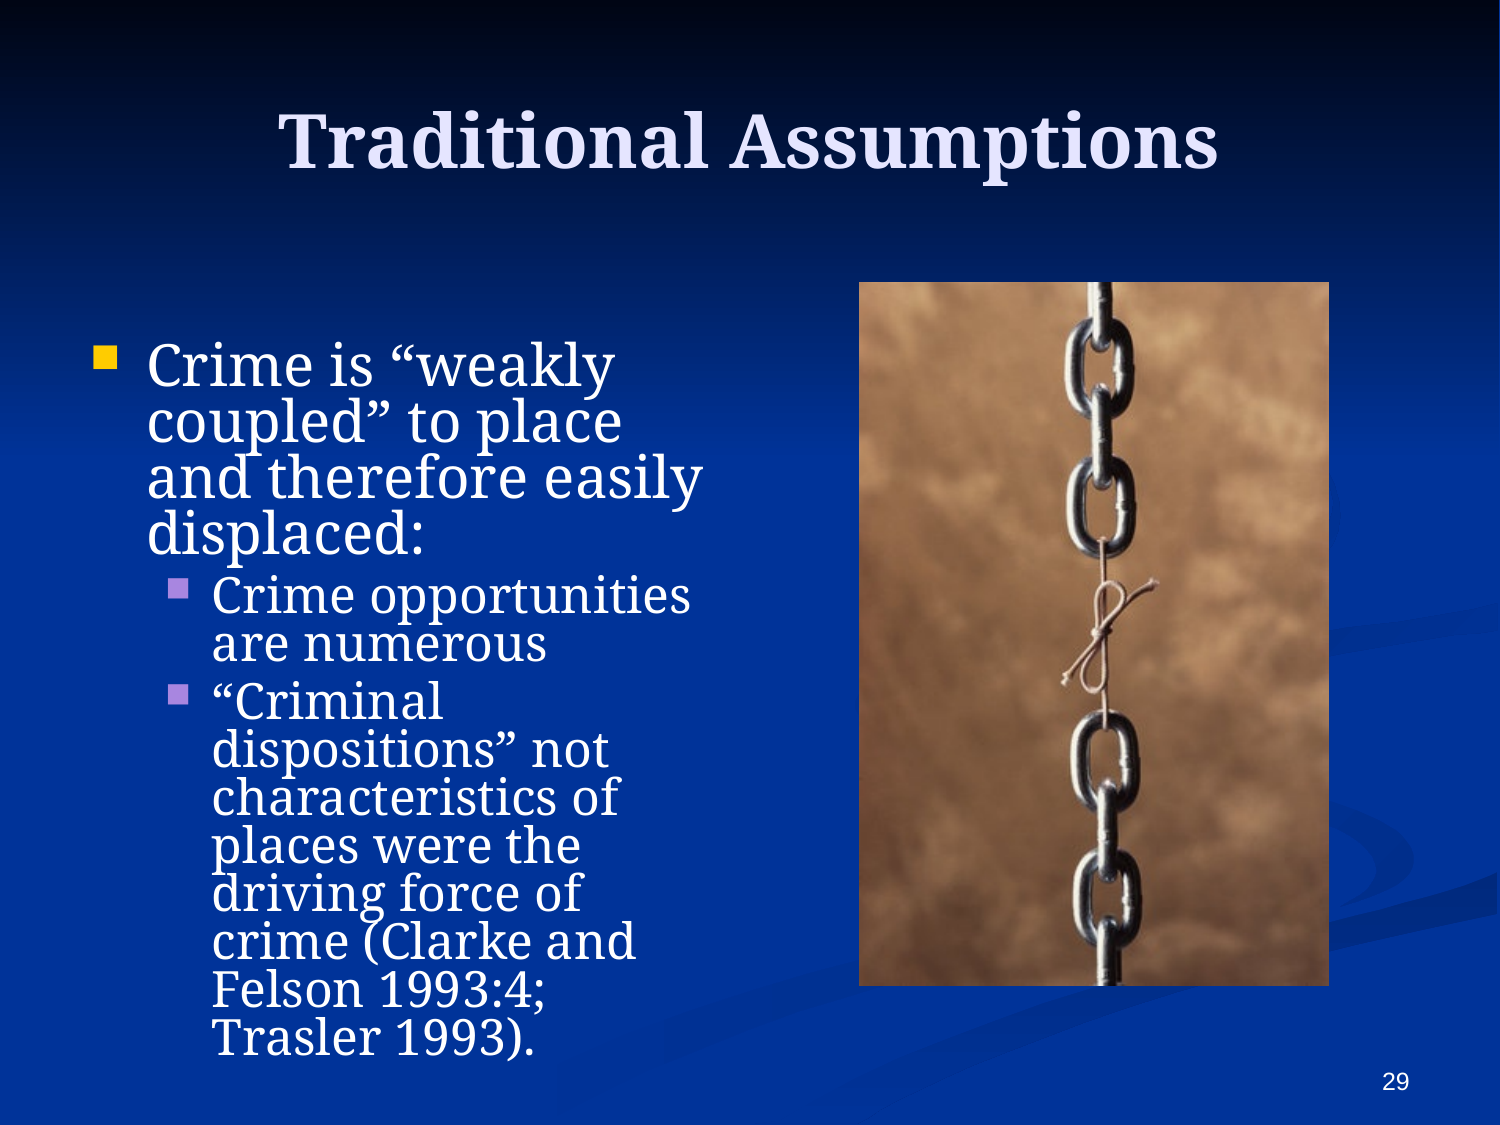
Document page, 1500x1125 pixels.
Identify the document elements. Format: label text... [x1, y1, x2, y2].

title Traditional Assumptions [74, 44, 1426, 233]
list Crime is “weakly coupled” to place and therefore easily displaced: Crime opportunities are numerous “Criminal dispositions” not characteristics of places were the driving force of crime (Clarke and Felson 1993:4; Trasler 1993). [74, 262, 738, 1006]
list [859, 281, 1329, 986]
slide_number 29 [1074, 1024, 1426, 1104]
